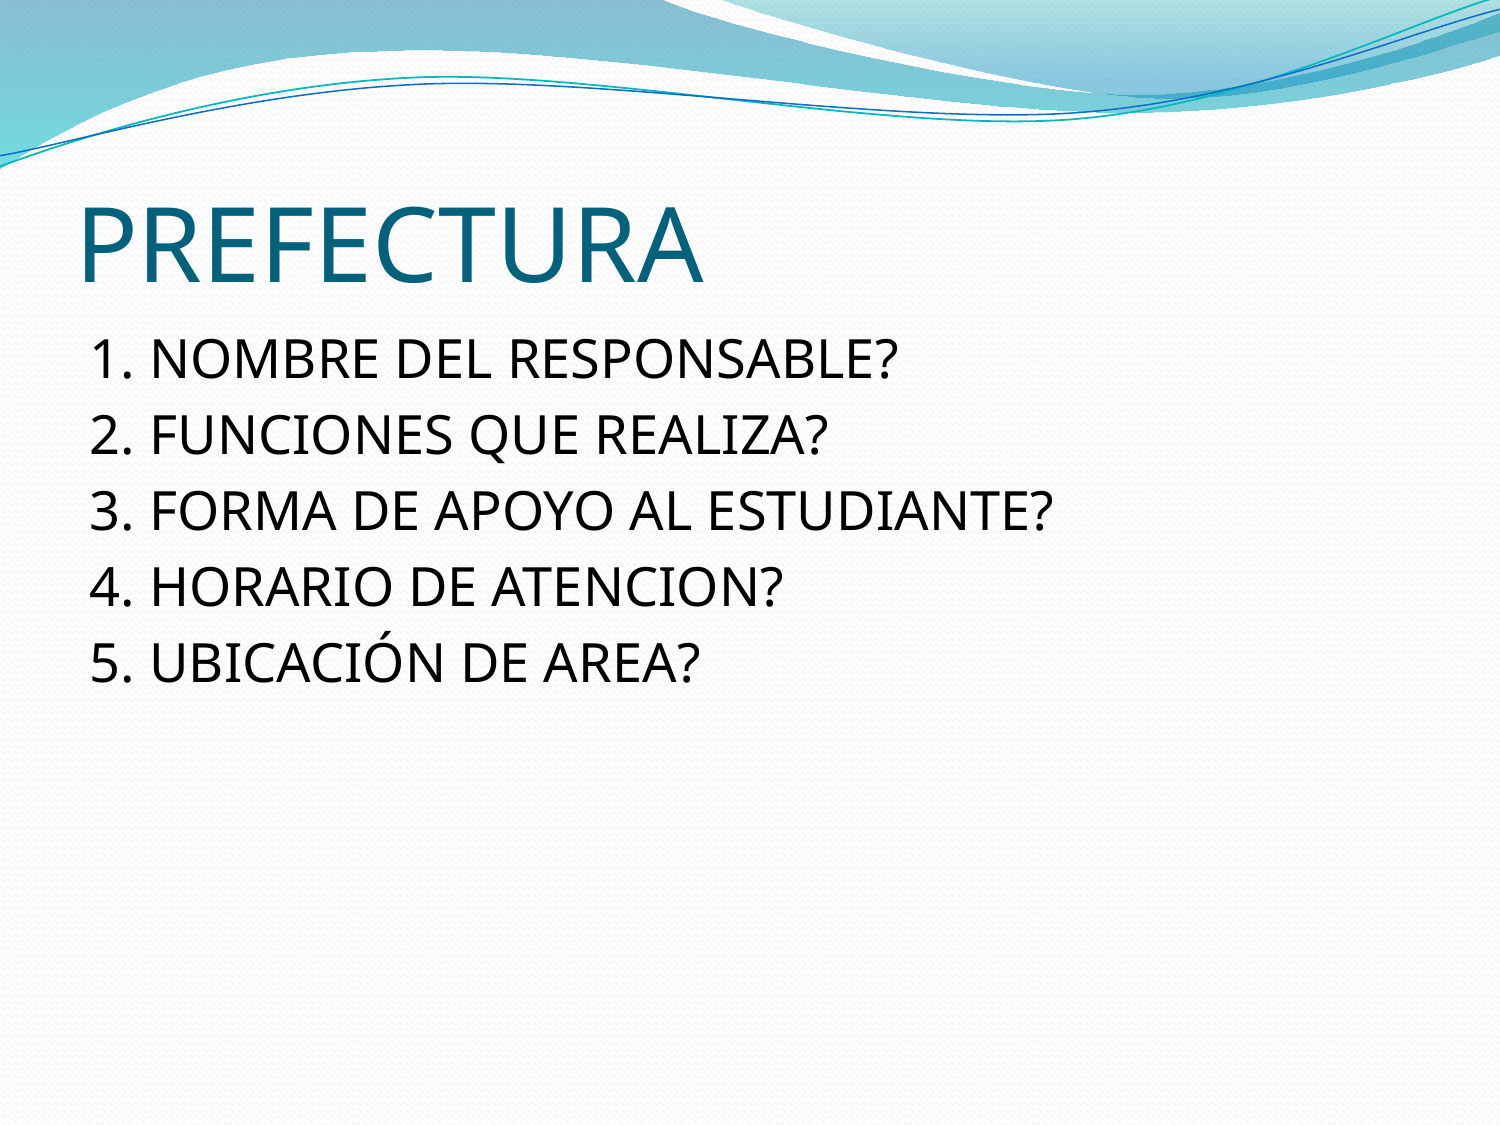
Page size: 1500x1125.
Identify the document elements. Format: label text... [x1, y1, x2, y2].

list 1. NOMBRE DEL RESPONSABLE? 2. FUNCIONES QUE REALIZA? 3. FORMA DE APOYO AL ESTUDIANTE? 4. HORARIO DE ATENCION? 5. UBICACIÓN DE AREA? [75, 317, 1425, 1038]
title PREFECTURA [75, 115, 1425, 303]
